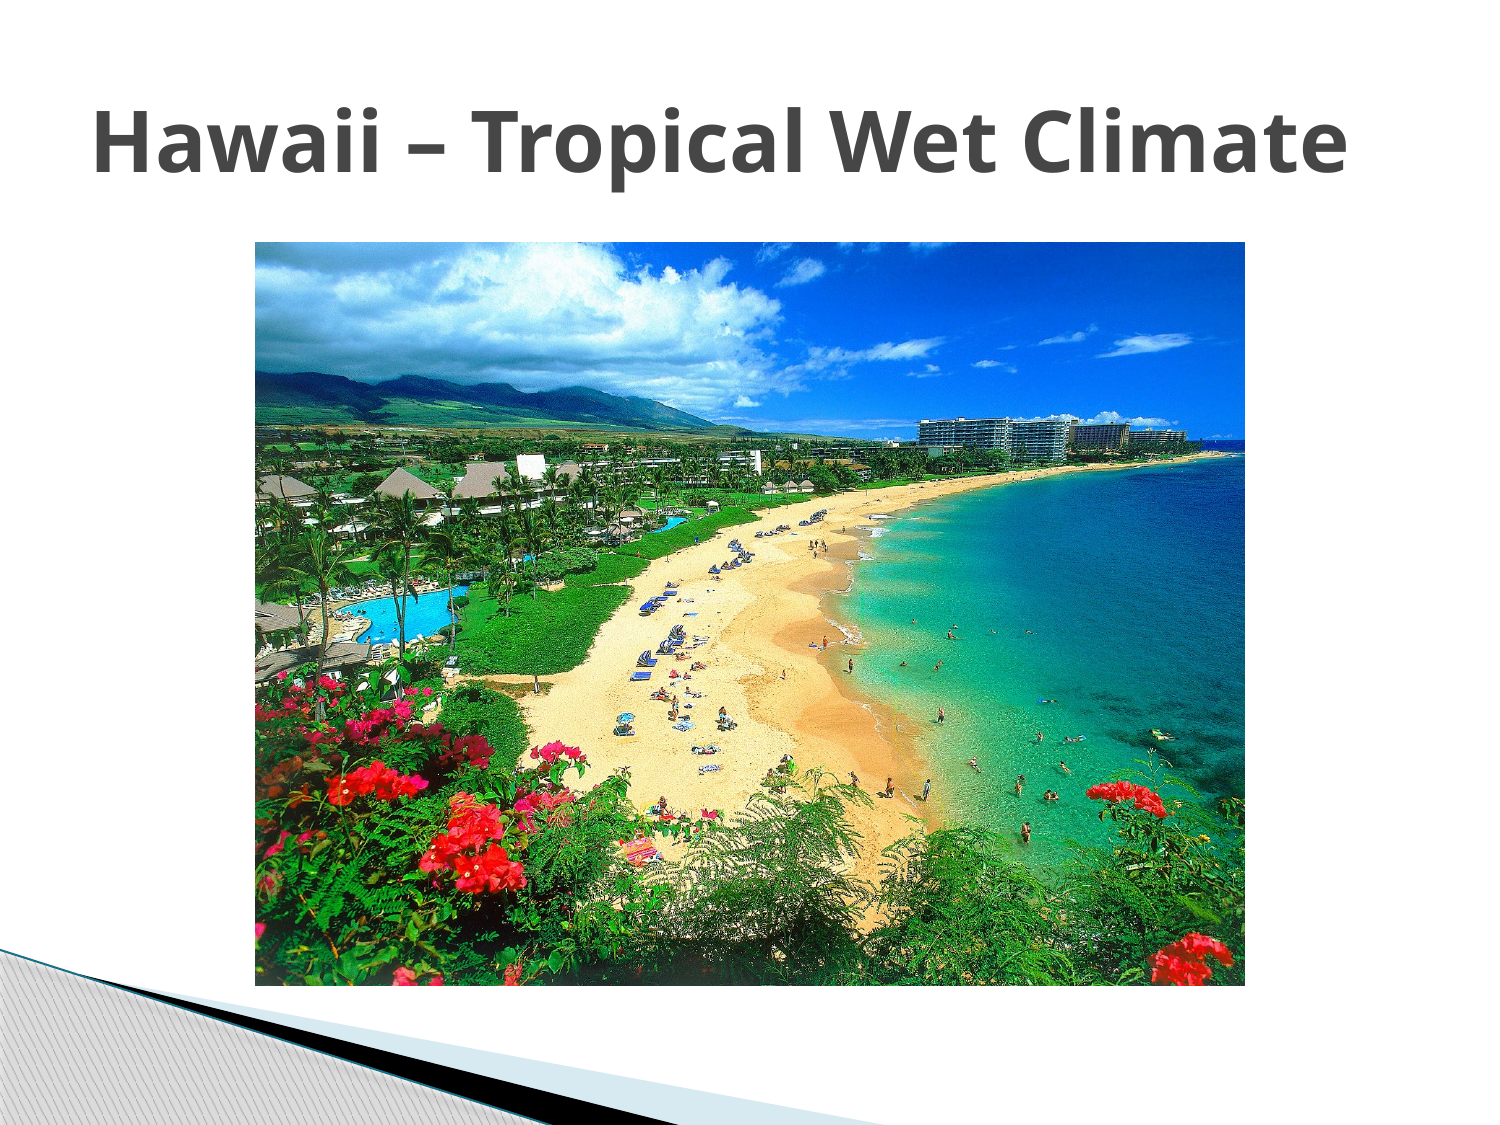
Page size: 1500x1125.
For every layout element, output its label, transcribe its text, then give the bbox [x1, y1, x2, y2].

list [254, 242, 1246, 986]
title Hawaii – Tropical Wet Climate [75, 45, 1425, 233]
